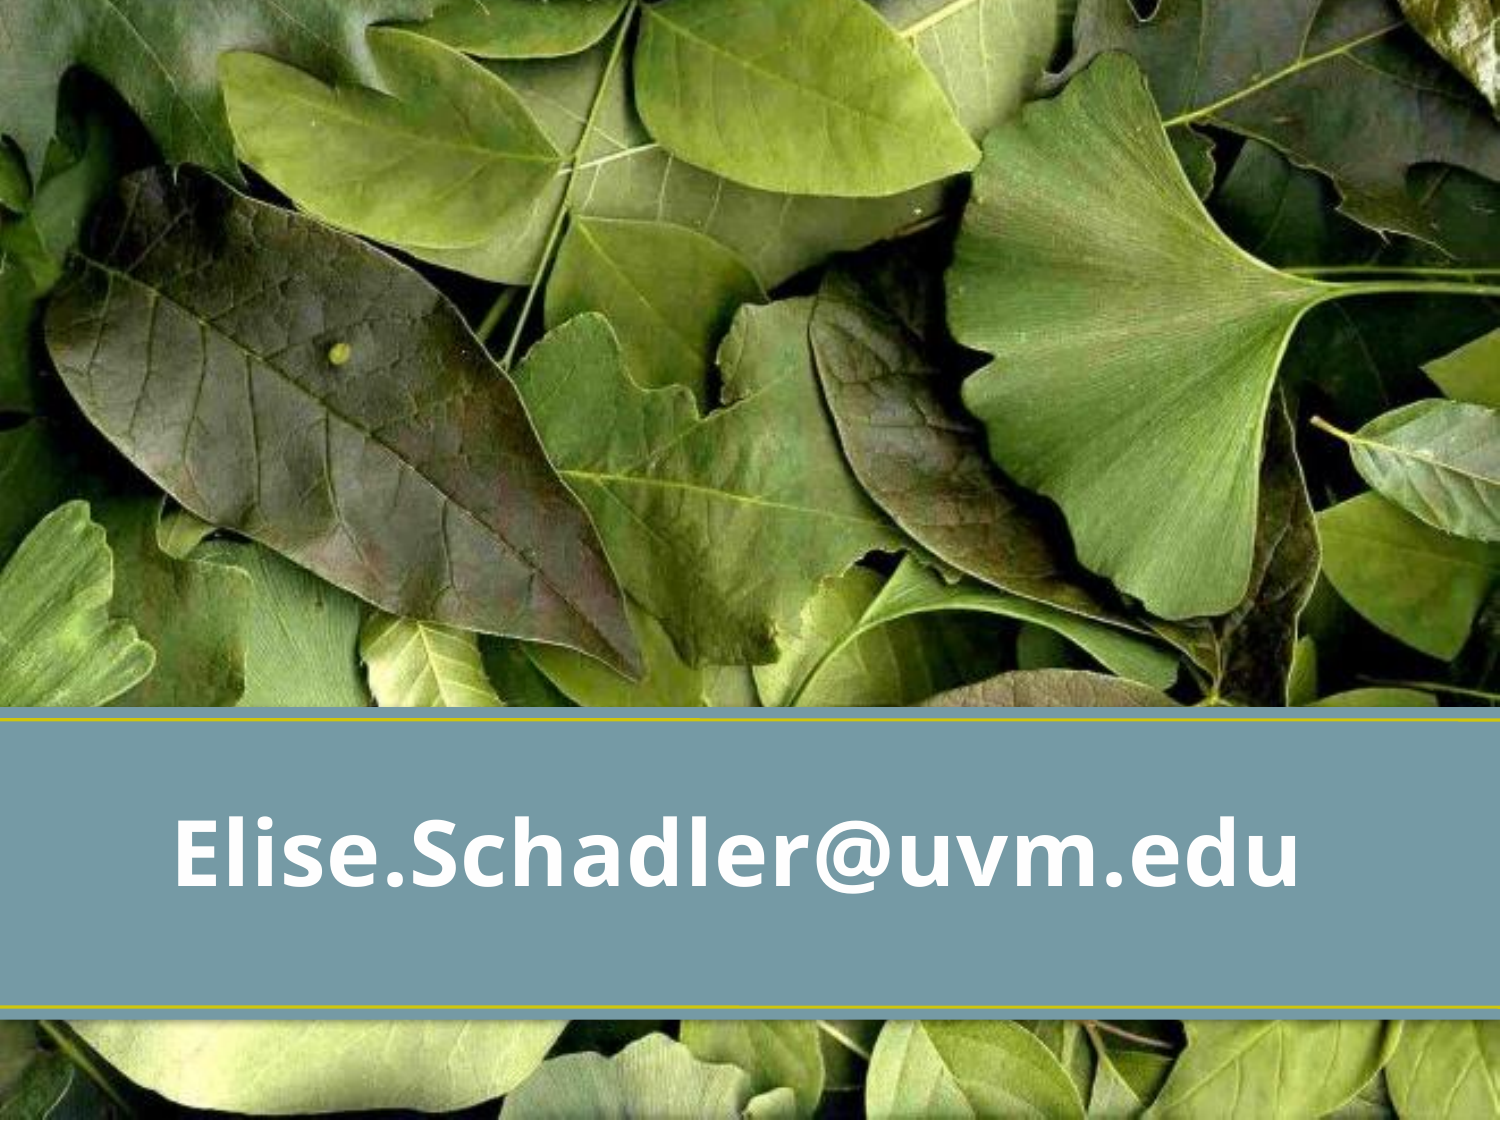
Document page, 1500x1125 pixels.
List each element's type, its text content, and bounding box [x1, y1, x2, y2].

title Elise.Schadler@uvm.edu [0, 725, 1500, 913]
picture [0, 0, 1500, 707]
picture [0, 1020, 1500, 1120]
